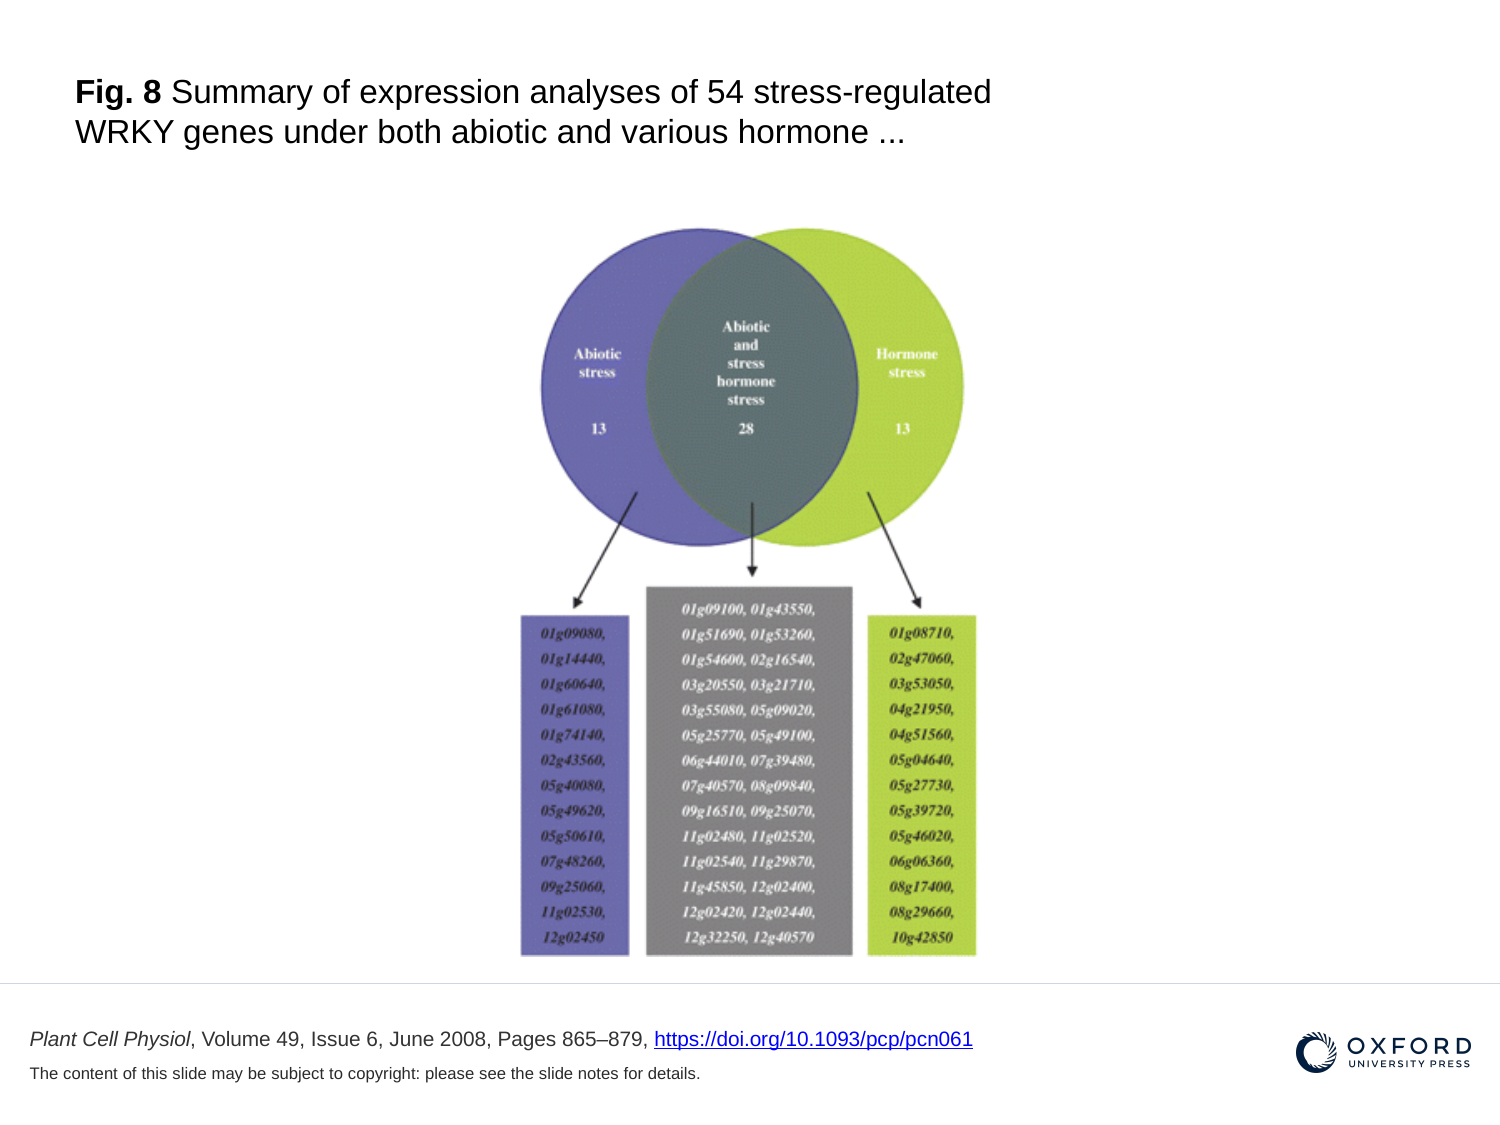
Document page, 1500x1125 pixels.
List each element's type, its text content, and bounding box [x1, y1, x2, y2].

picture [520, 224, 978, 957]
picture [1296, 1032, 1471, 1073]
title Fig. 8 Summary of expression analyses of 54 stress-regulated WRKY genes under both abiotic and various hormone ... [75, 69, 1078, 171]
footer Plant Cell Physiol, Volume 49, Issue 6, June 2008, Pages 865–879, https://doi.org/10.1093/pcp/pcn061 The content of this slide may be subject to copyright: please see the slide notes for details. [0, 983, 1260, 1125]
